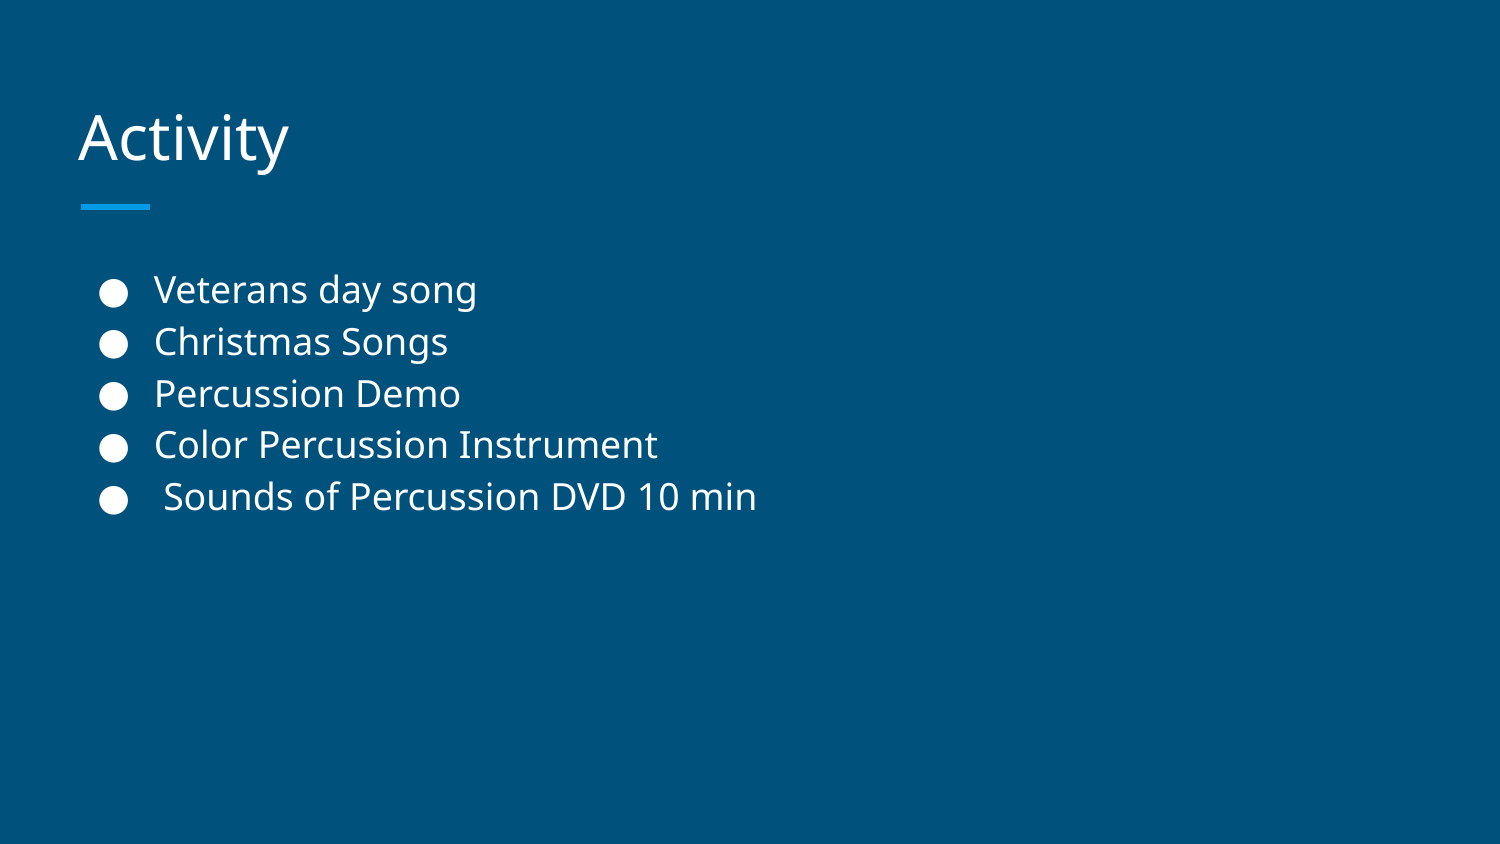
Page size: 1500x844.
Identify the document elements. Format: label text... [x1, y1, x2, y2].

list Veterans day song Christmas Songs Percussion Demo Color Percussion Instrument Sounds of Percussion DVD 10 min [63, 244, 1437, 750]
title Activity [63, 75, 1437, 188]
